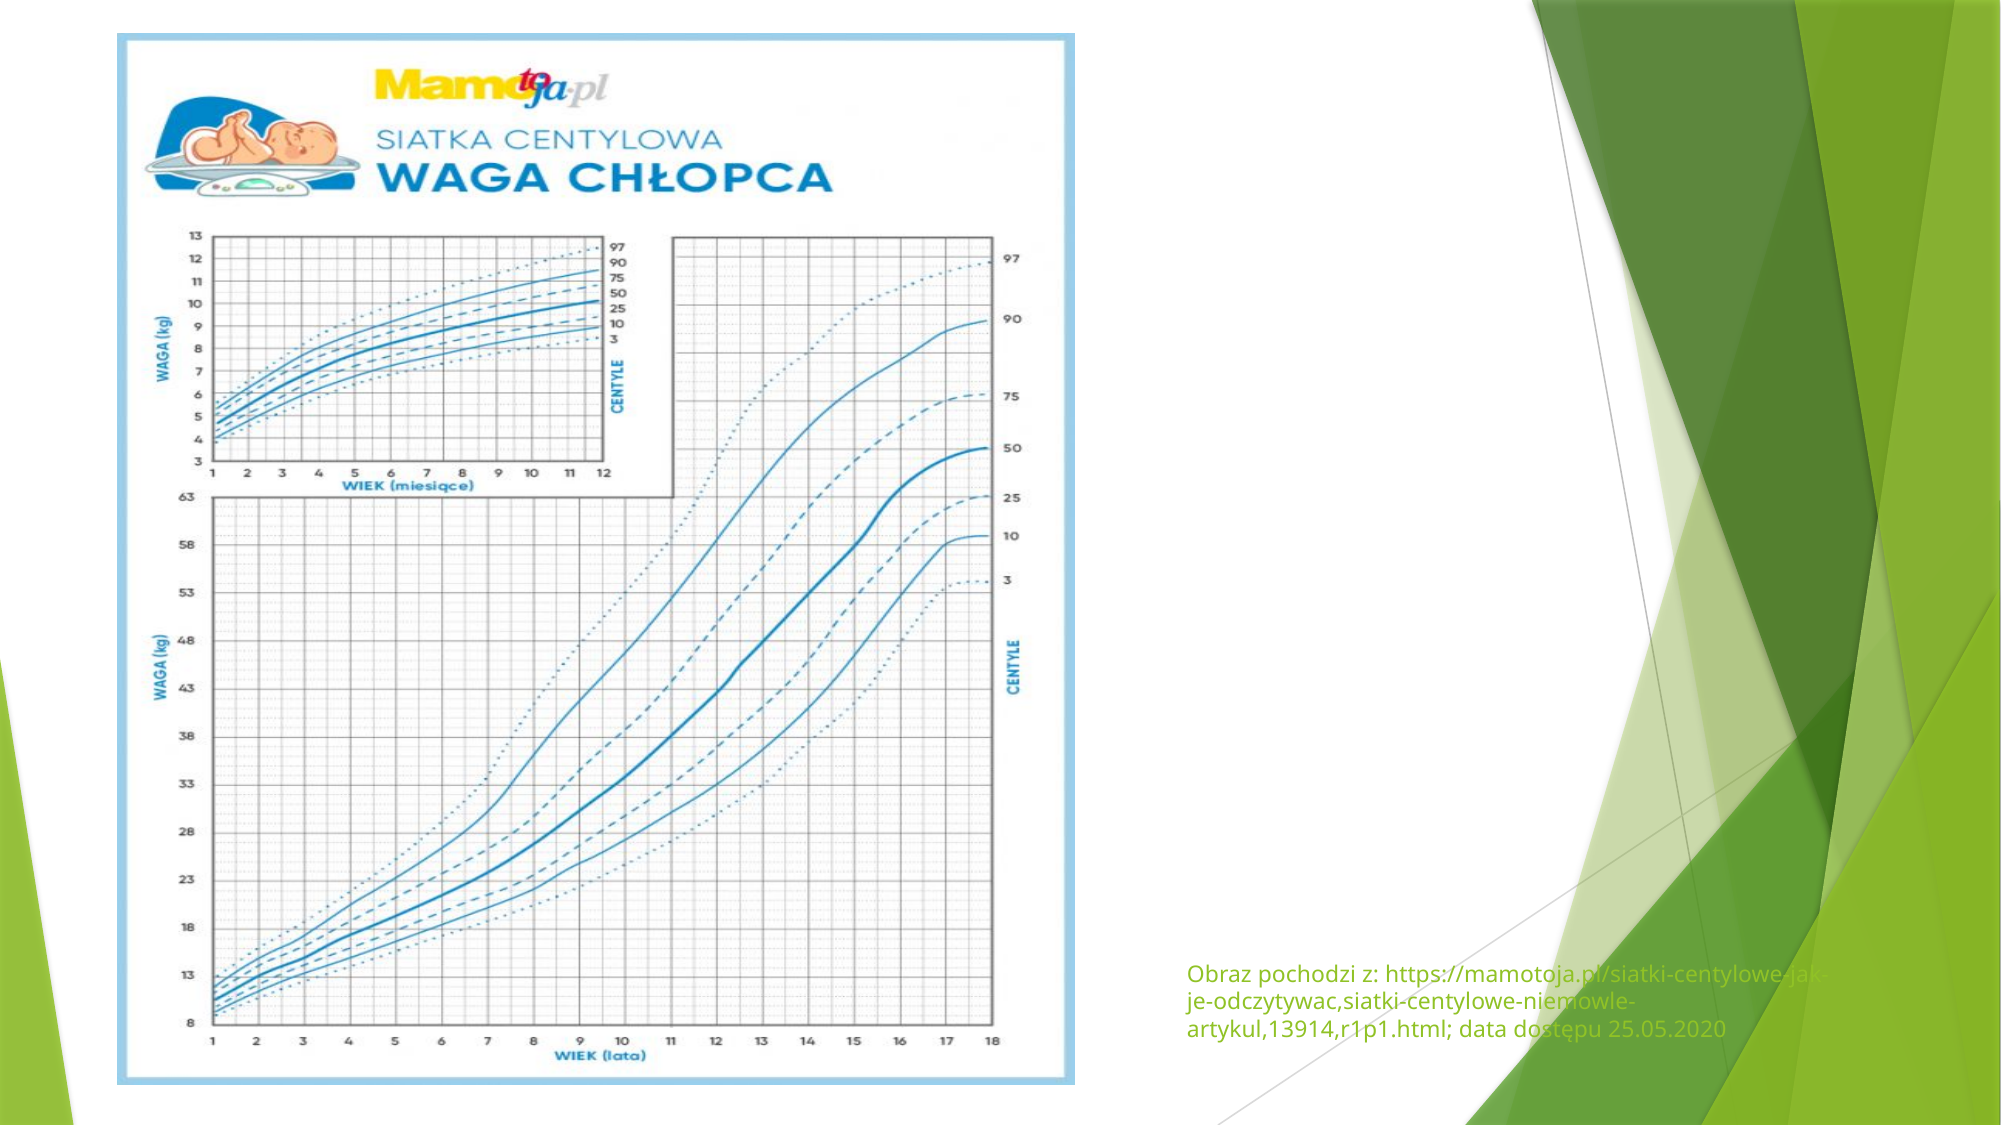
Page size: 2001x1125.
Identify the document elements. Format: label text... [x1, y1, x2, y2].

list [116, 33, 1076, 1085]
title Obraz pochodzi z: https://mamotoja.pl/siatki-centylowe-jak-je-odczytywac,siatki-centylowe-niemowle-artykul,13914,r1p1.html; data dostępu 25.05.2020 [1171, 951, 1858, 1102]
